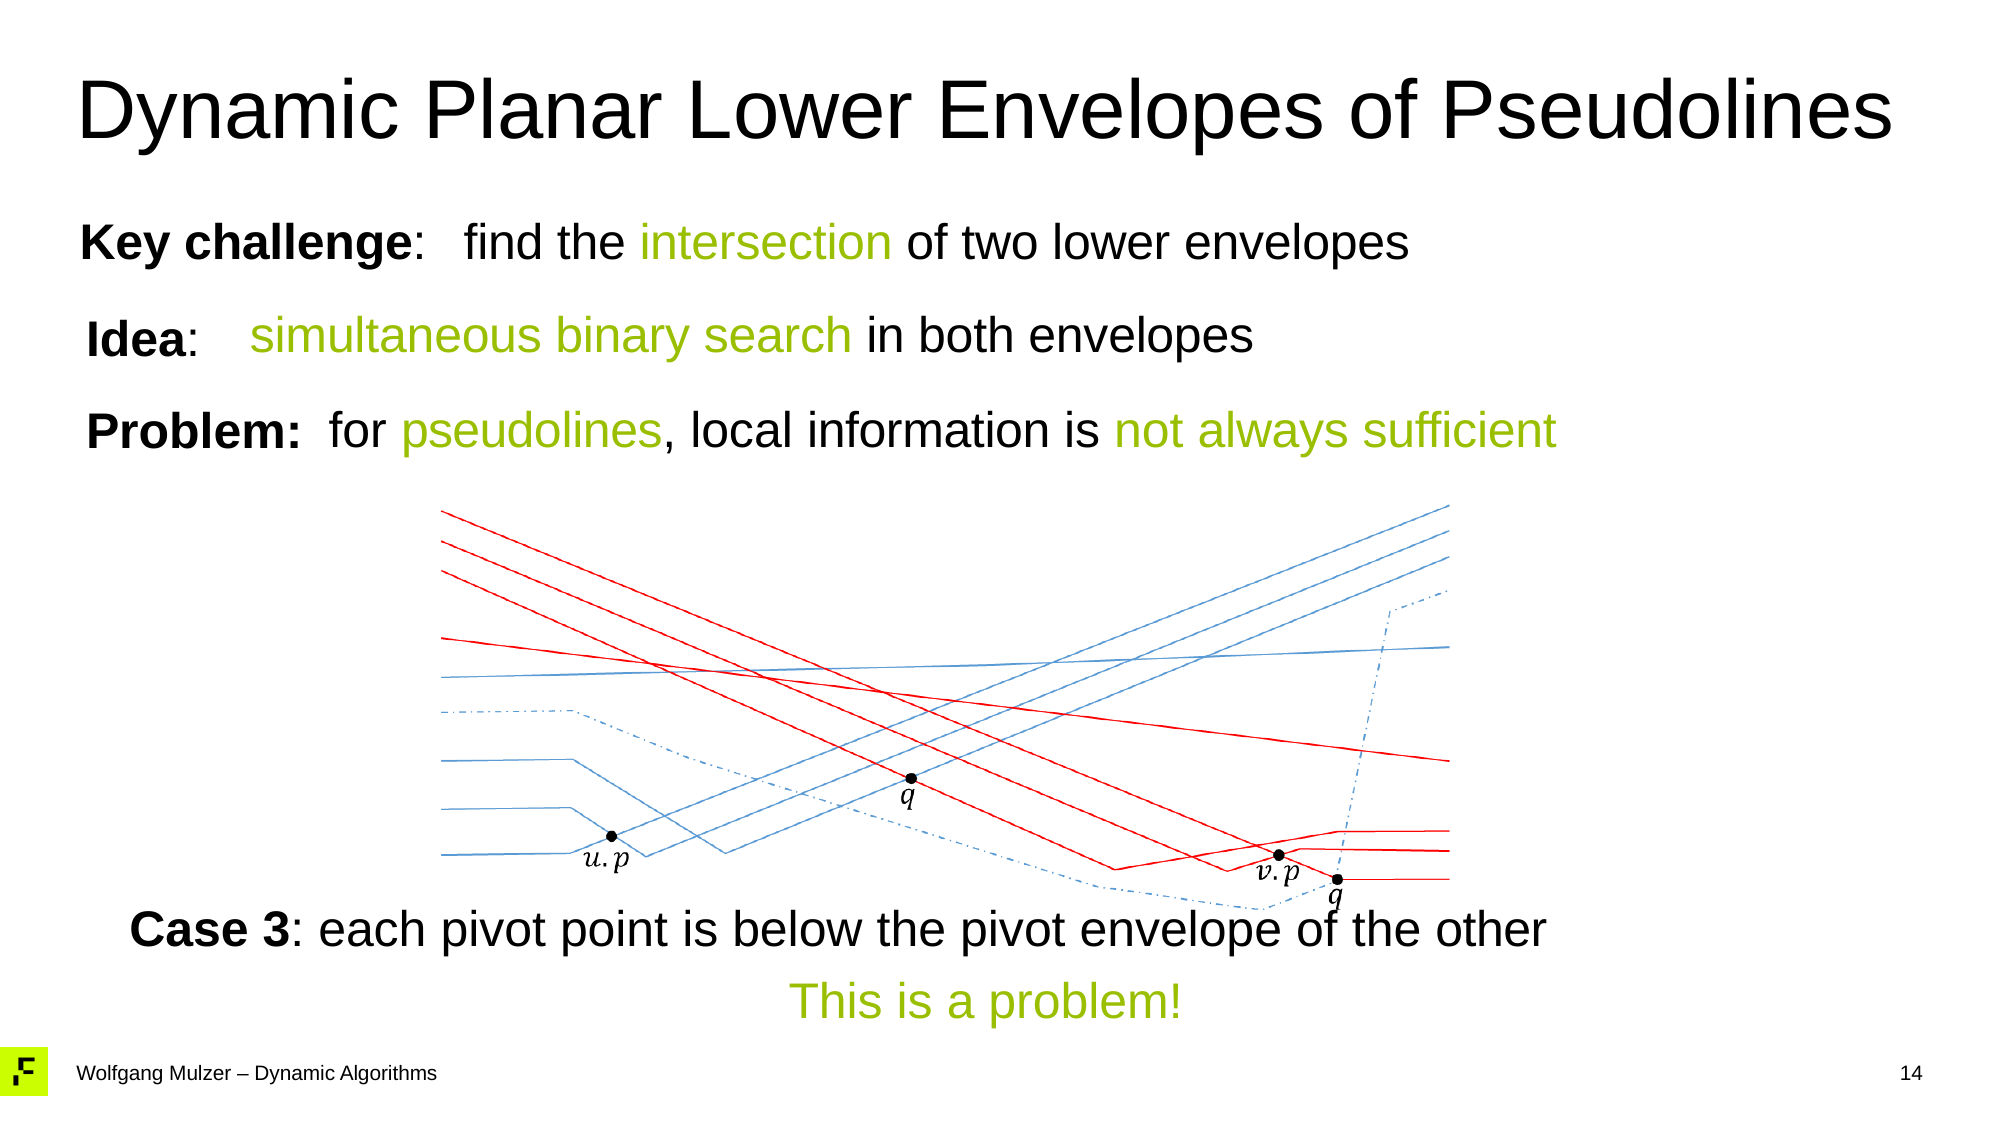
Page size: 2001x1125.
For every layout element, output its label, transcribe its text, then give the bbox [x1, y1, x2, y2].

text_box Idea: [71, 298, 232, 374]
footer Wolfgang Mulzer – Dynamic Algorithms [76, 1048, 1692, 1096]
text_box This is a problem! [786, 964, 1214, 1029]
text_box simultaneous binary search in both envelopes [232, 301, 1773, 371]
text_box Problem: [71, 390, 328, 466]
title Dynamic Planar Lower Envelopes of Pseudolines [76, 55, 1924, 168]
text_box find the intersection of two lower envelopes [440, 209, 1460, 278]
picture [0, 1047, 48, 1096]
slide_number 14 [1692, 1048, 1924, 1096]
text_box for pseudolines, local information is not always sufficient [328, 397, 1852, 466]
text_box Case 3: each pivot point is below the pivot envelope of the other [127, 891, 1673, 956]
picture [439, 504, 1450, 910]
text_box Key challenge: [71, 209, 440, 278]
